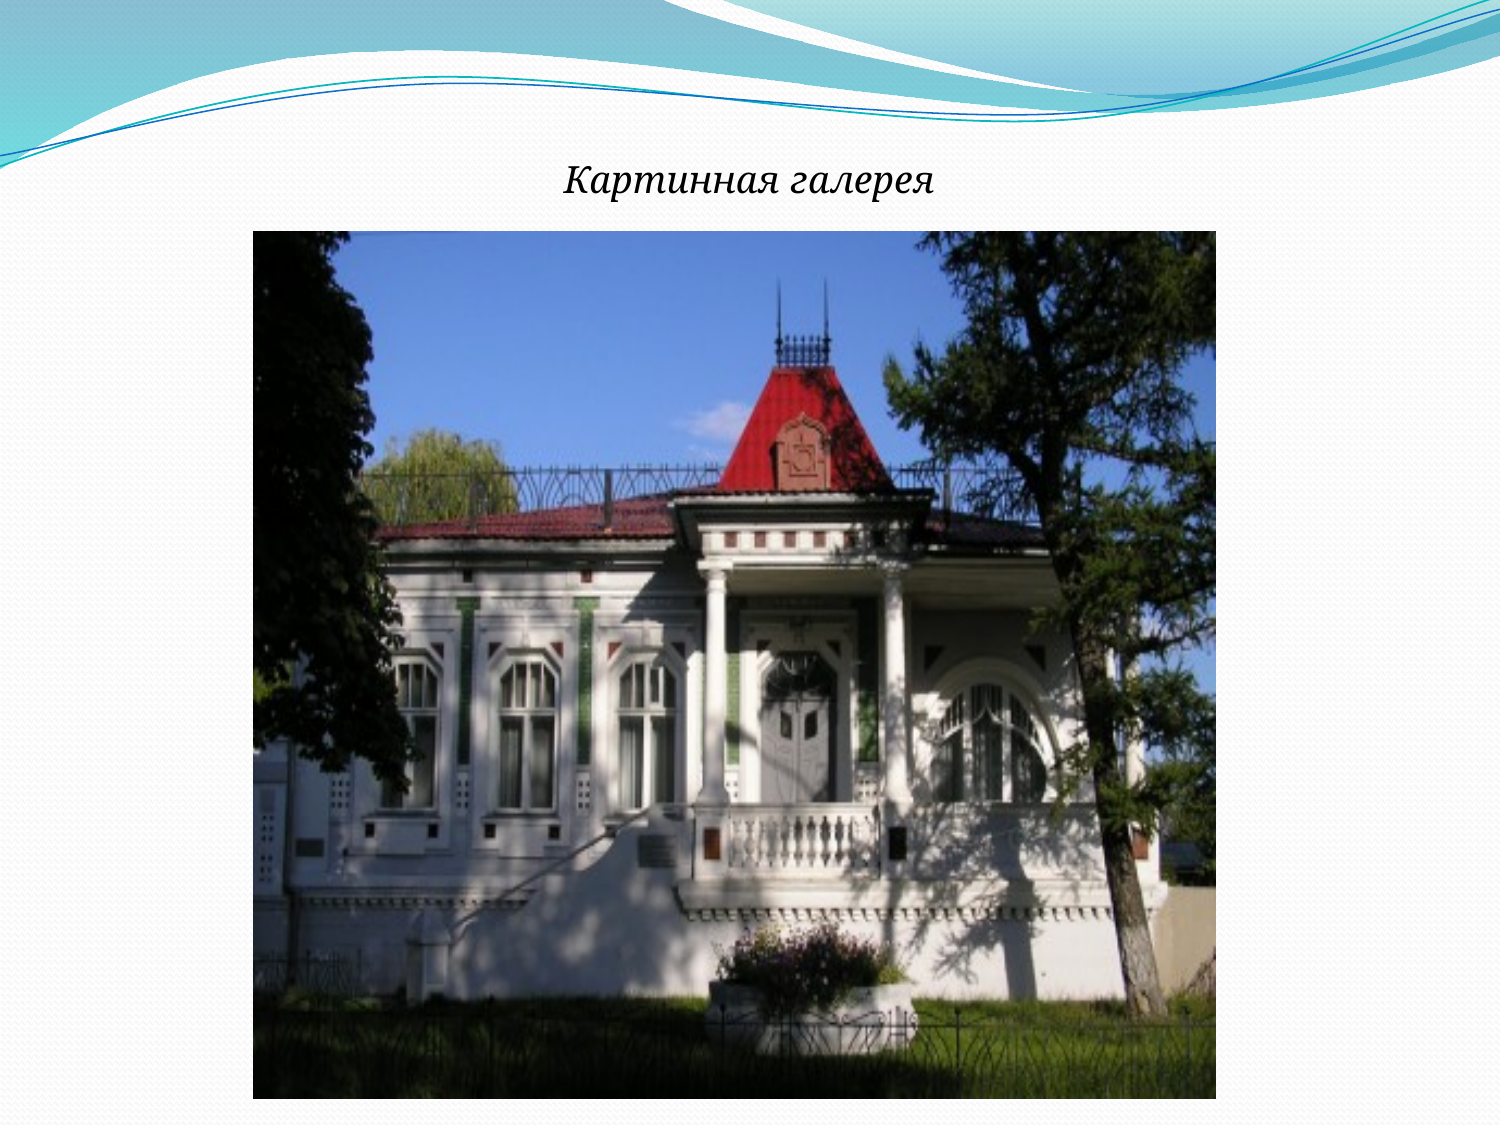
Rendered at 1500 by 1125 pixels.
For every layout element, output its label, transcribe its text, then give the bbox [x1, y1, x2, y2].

picture [253, 231, 1216, 1100]
text_box Картинная галерея [549, 148, 981, 209]
